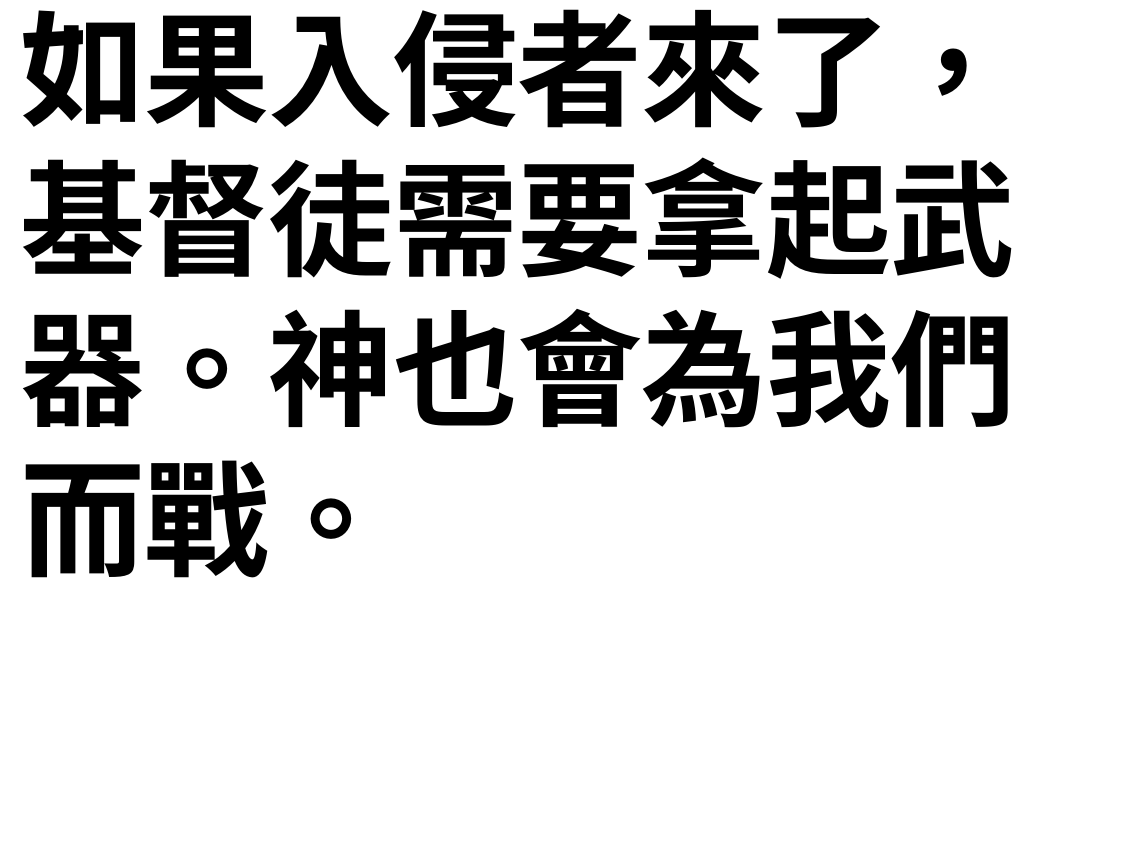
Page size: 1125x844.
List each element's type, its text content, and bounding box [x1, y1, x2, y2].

text_box 如果入侵者來了，基督徒需要拿起武器。神也會為我們而戰。 [5, 0, 1125, 599]
